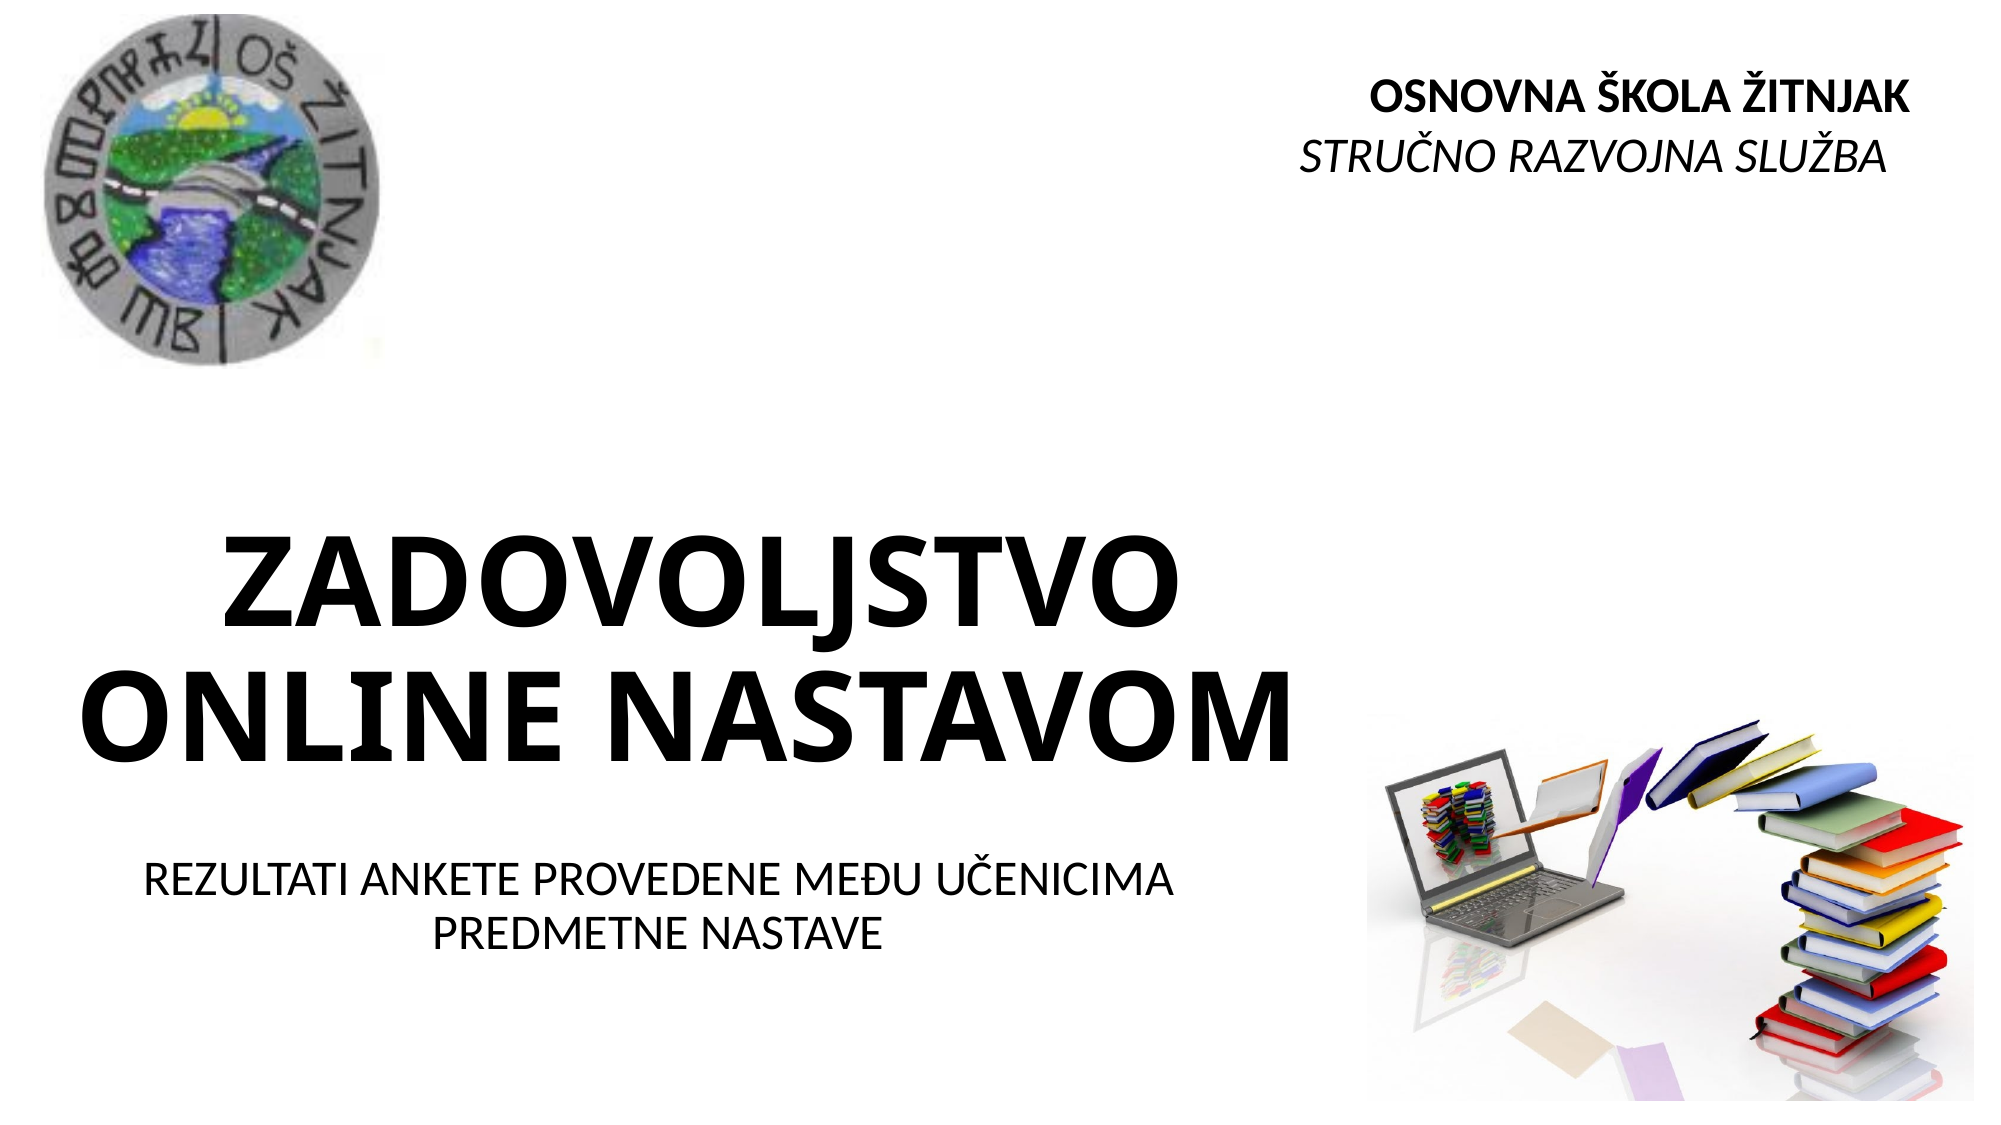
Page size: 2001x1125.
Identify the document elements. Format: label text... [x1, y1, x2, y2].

text_box OSNOVNA ŠKOLA ŽITNJAK STRUČNO RAZVOJNA SLUŽBA [1274, 55, 1926, 191]
picture [40, 14, 385, 369]
picture [1367, 714, 1974, 1101]
subtitle REZULTATI ANKETE PROVEDENE MEĐU UČENICIMA PREDMETNE NASTAVE [40, 845, 1278, 993]
title ZADOVOLJSTVO ONLINE NASTAVOM [40, 464, 1368, 796]
